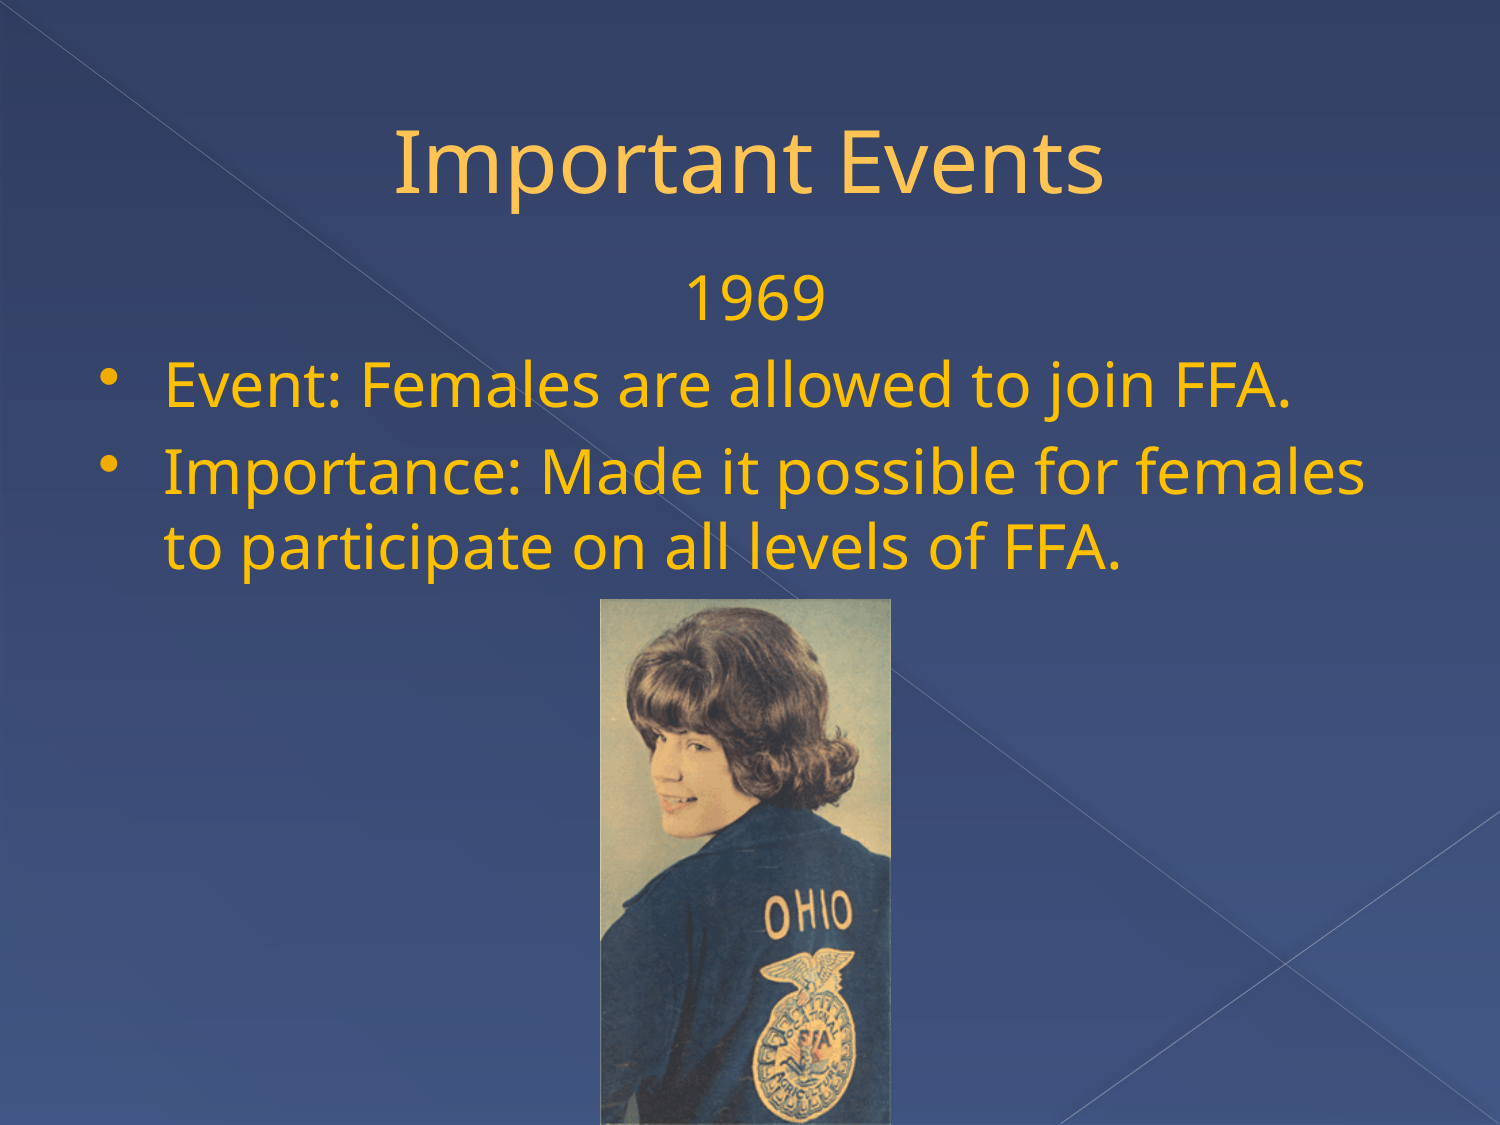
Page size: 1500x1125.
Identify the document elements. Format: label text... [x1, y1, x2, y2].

list 1969 Event: Females are allowed to join FFA. Importance: Made it possible for females to participate on all levels of FFA. [74, 249, 1426, 1001]
picture [599, 599, 891, 1125]
title Important Events [75, 43, 1425, 249]
